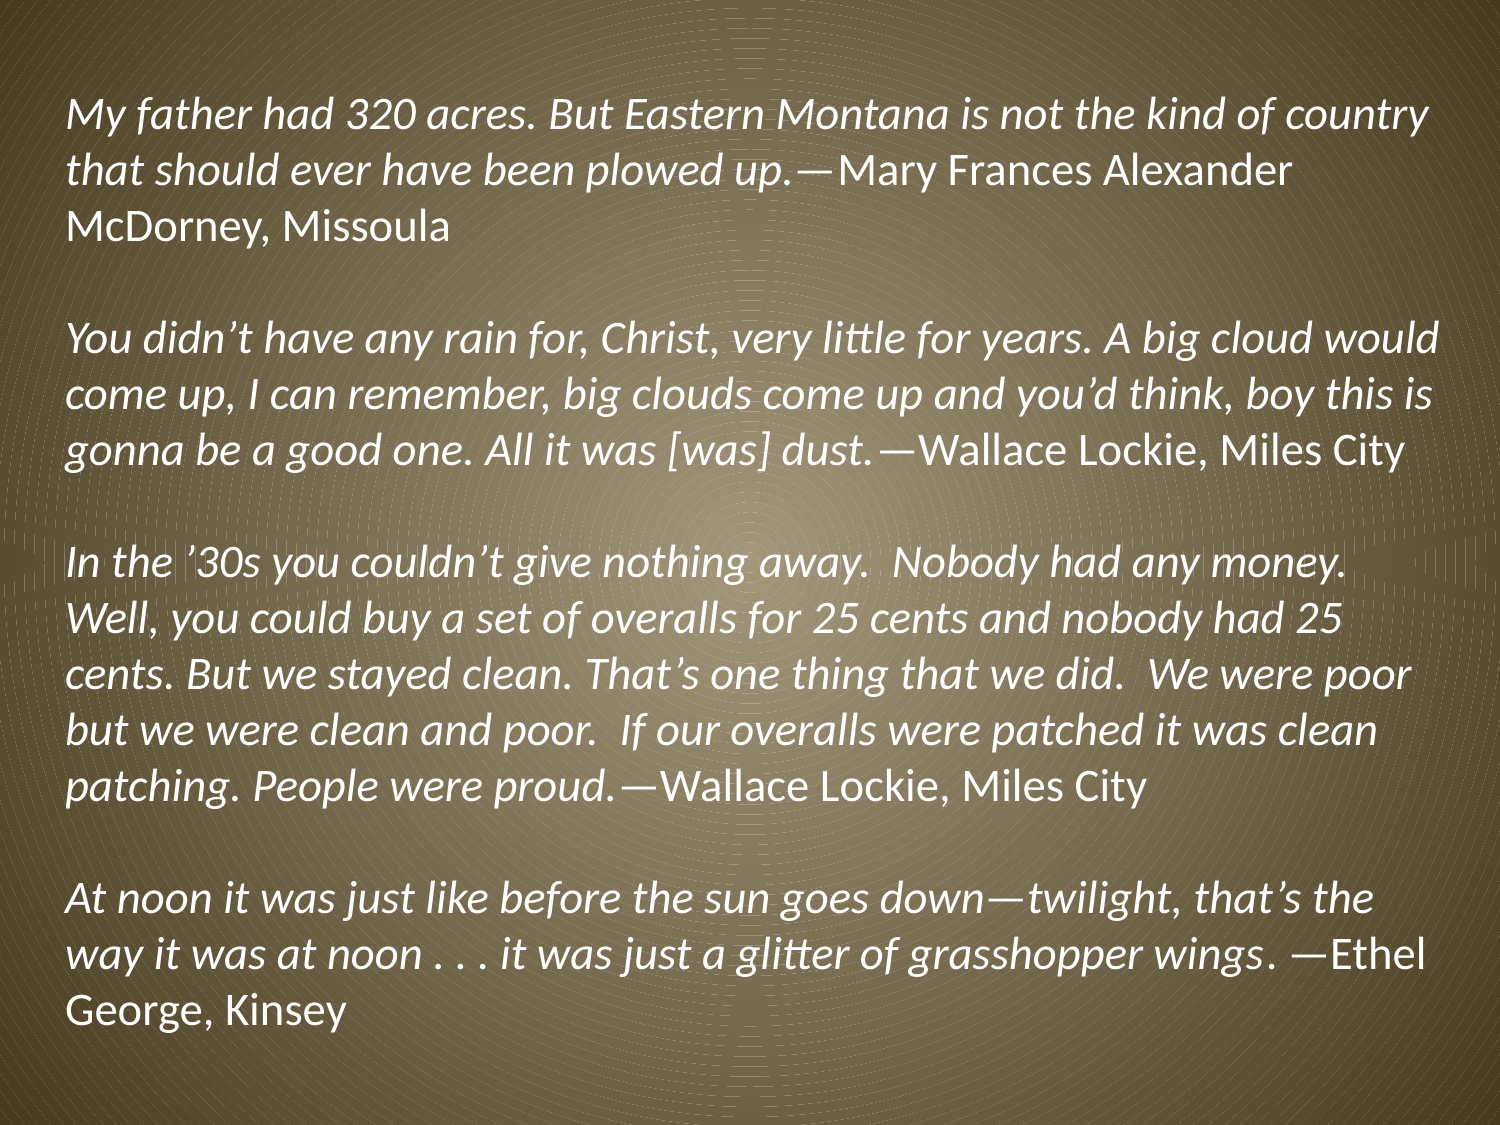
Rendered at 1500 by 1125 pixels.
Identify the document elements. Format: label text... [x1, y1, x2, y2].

subtitle My father had 320 acres. But Eastern Montana is not the kind of country that should ever have been plowed up.—Mary Frances Alexander McDorney, Missoula You didn’t have any rain for, Christ, very little for years. A big cloud would come up, I can remember, big clouds come up and you’d think, boy this is gonna be a good one. All it was [was] dust.—Wallace Lockie, Miles City In the ’30s you couldn’t give nothing away. Nobody had any money. Well, you could buy a set of overalls for 25 cents and nobody had 25 cents. But we stayed clean. That’s one thing that we did. We were poor but we were clean and poor. If our overalls were patched it was clean patching. People were proud.—Wallace Lockie, Miles City At noon it was just like before the sun goes down—twilight, that’s the way it was at noon . . . it was just a glitter of grasshopper wings. —Ethel George, Kinsey [50, 75, 1463, 1113]
